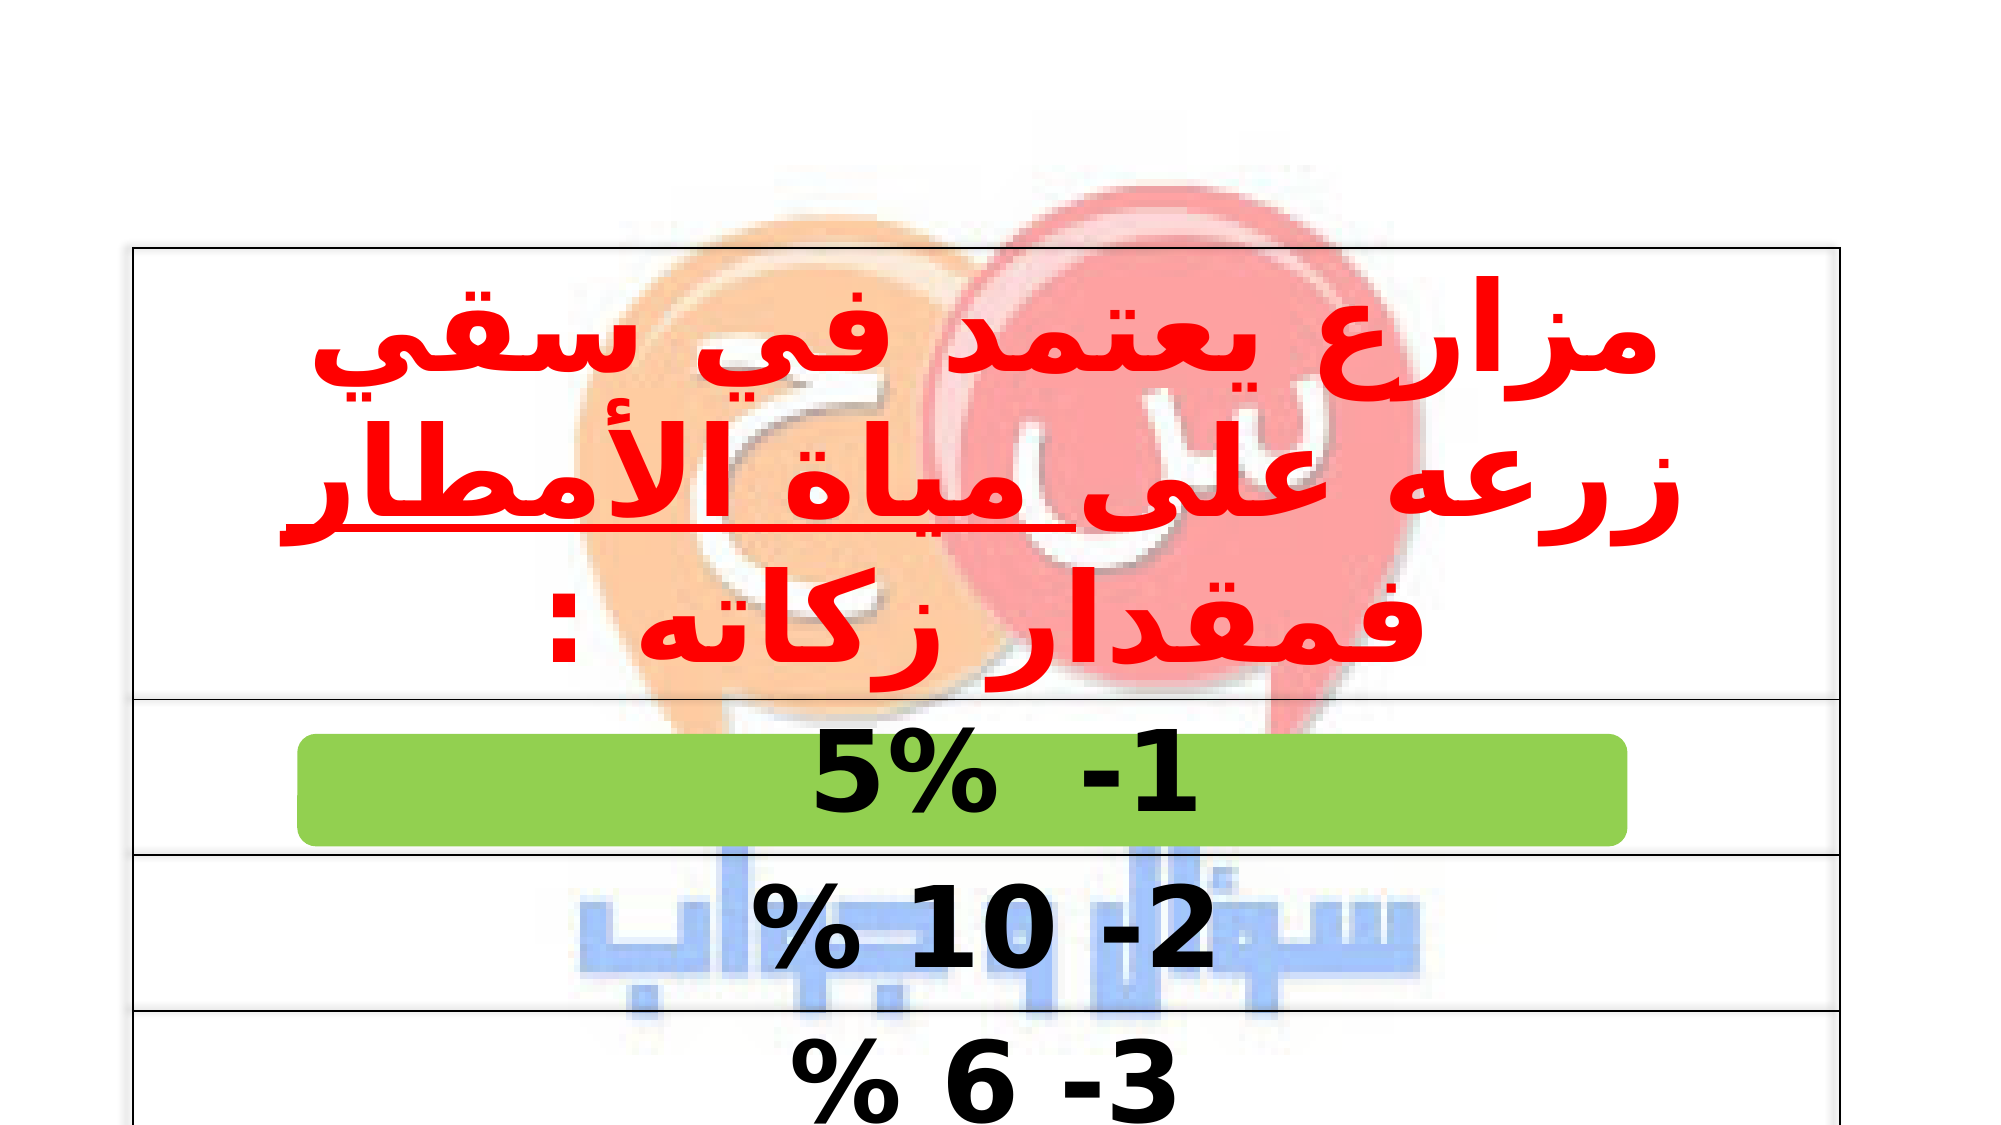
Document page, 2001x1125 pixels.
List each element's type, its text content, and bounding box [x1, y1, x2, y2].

table_cell 2- 10 % [134, 856, 1839, 1010]
table_cell 1- 5% [134, 700, 1839, 854]
table_header مزارع يعتمد في سقي زرعه على مياة الأمطار فمقدار زكاته : [134, 249, 1839, 699]
table_cell 3- 6 % [134, 1012, 1839, 1125]
